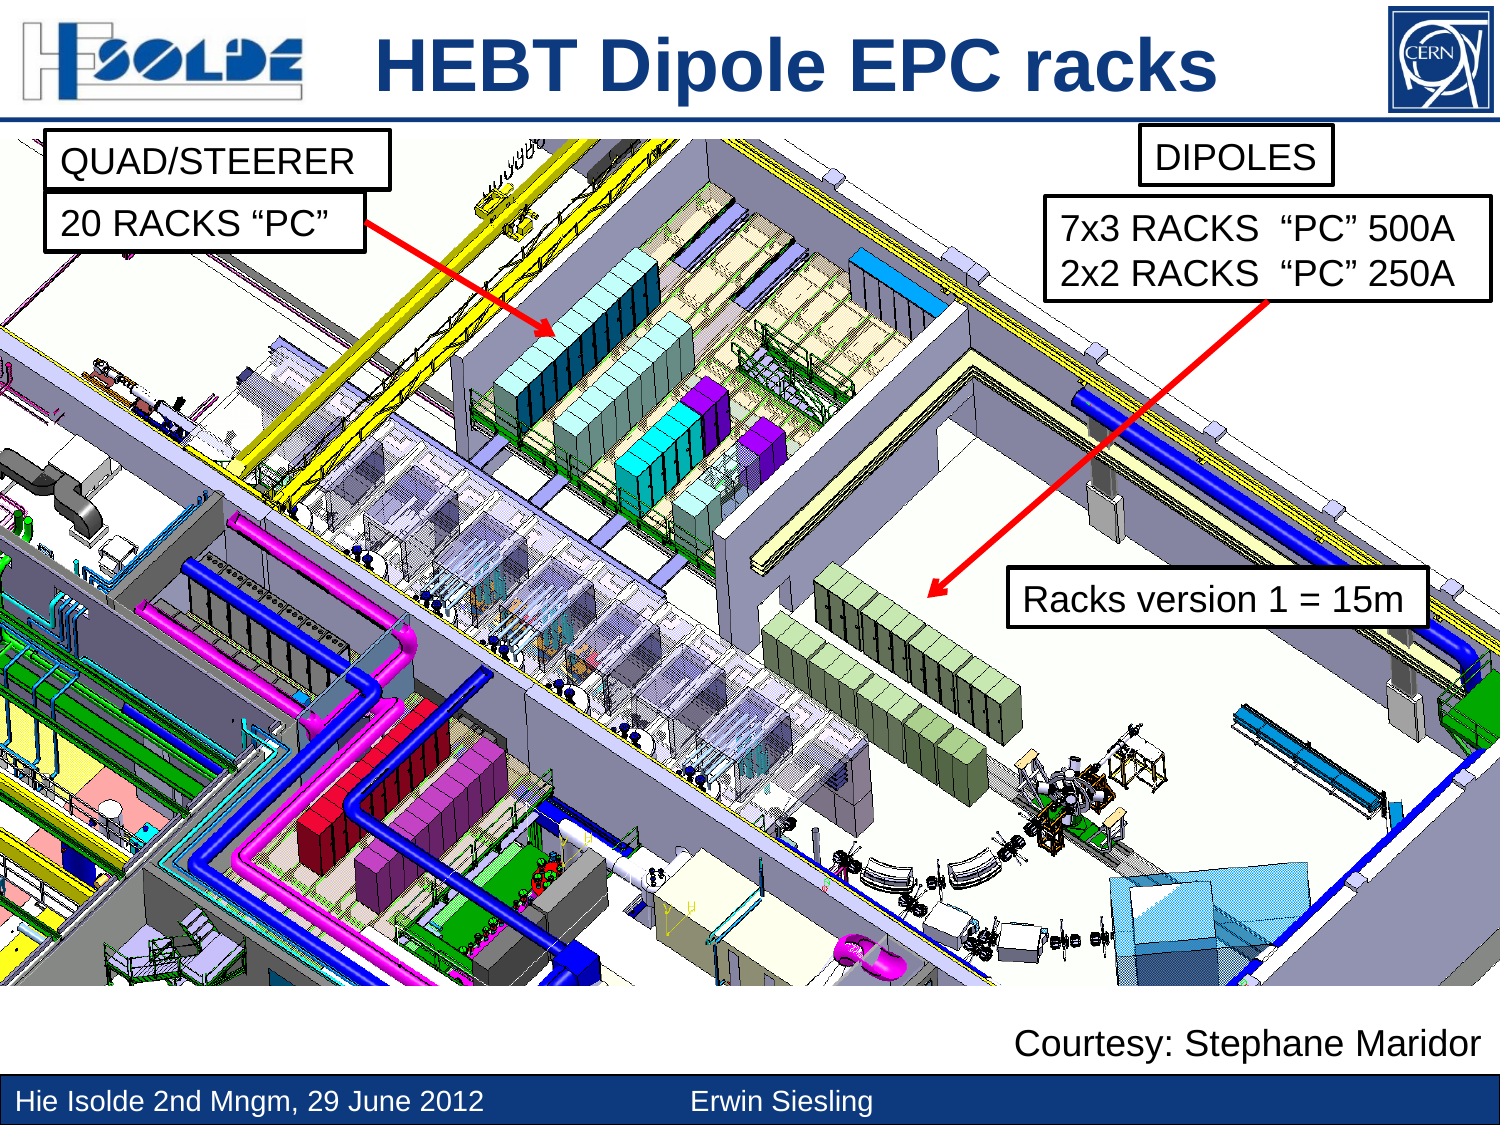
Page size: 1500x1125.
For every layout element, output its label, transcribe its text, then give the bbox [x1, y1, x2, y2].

text_box QUAD/STEERER [43, 128, 392, 137]
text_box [364, 221, 556, 337]
text_box HEBT Dipole EPC racks [341, 8, 1254, 114]
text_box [926, 302, 1269, 599]
text_box Courtesy: Stephane Maridor [999, 1011, 1500, 1071]
picture [0, 138, 1500, 986]
picture [1388, 6, 1494, 113]
text_box DIPOLES [1138, 123, 1335, 137]
picture [17, 18, 307, 105]
